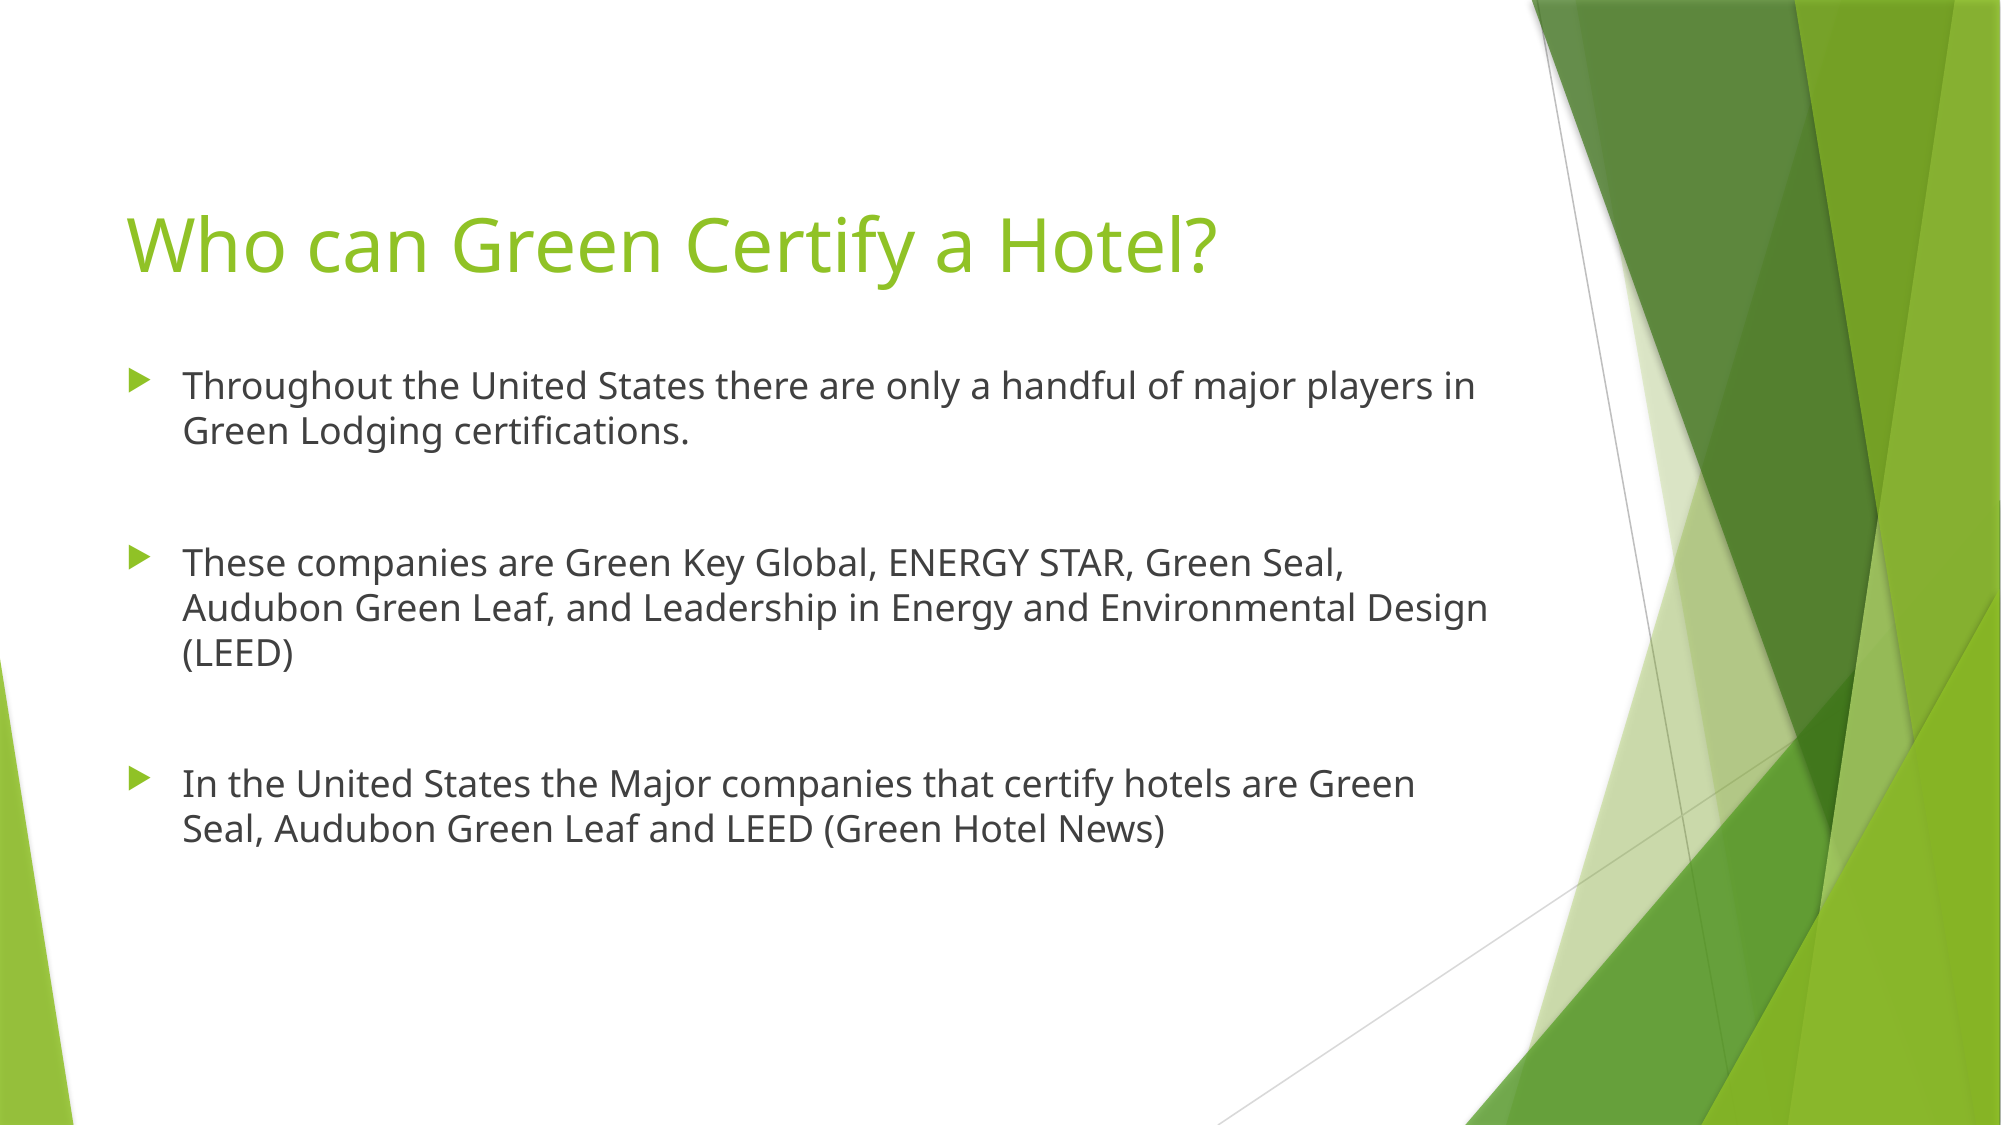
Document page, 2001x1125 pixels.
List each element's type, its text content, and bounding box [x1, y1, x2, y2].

title Who can Green Certify a Hotel? [111, 99, 1522, 317]
list Throughout the United States there are only a handful of major players in Green Lodging certifications. These companies are Green Key Global, ENERGY STAR, Green Seal, Audubon Green Leaf, and Leadership in Energy and Environmental Design (LEED) In the United States the Major companies that certify hotels are Green Seal, Audubon Green Leaf and LEED (Green Hotel News) [111, 354, 1522, 992]
